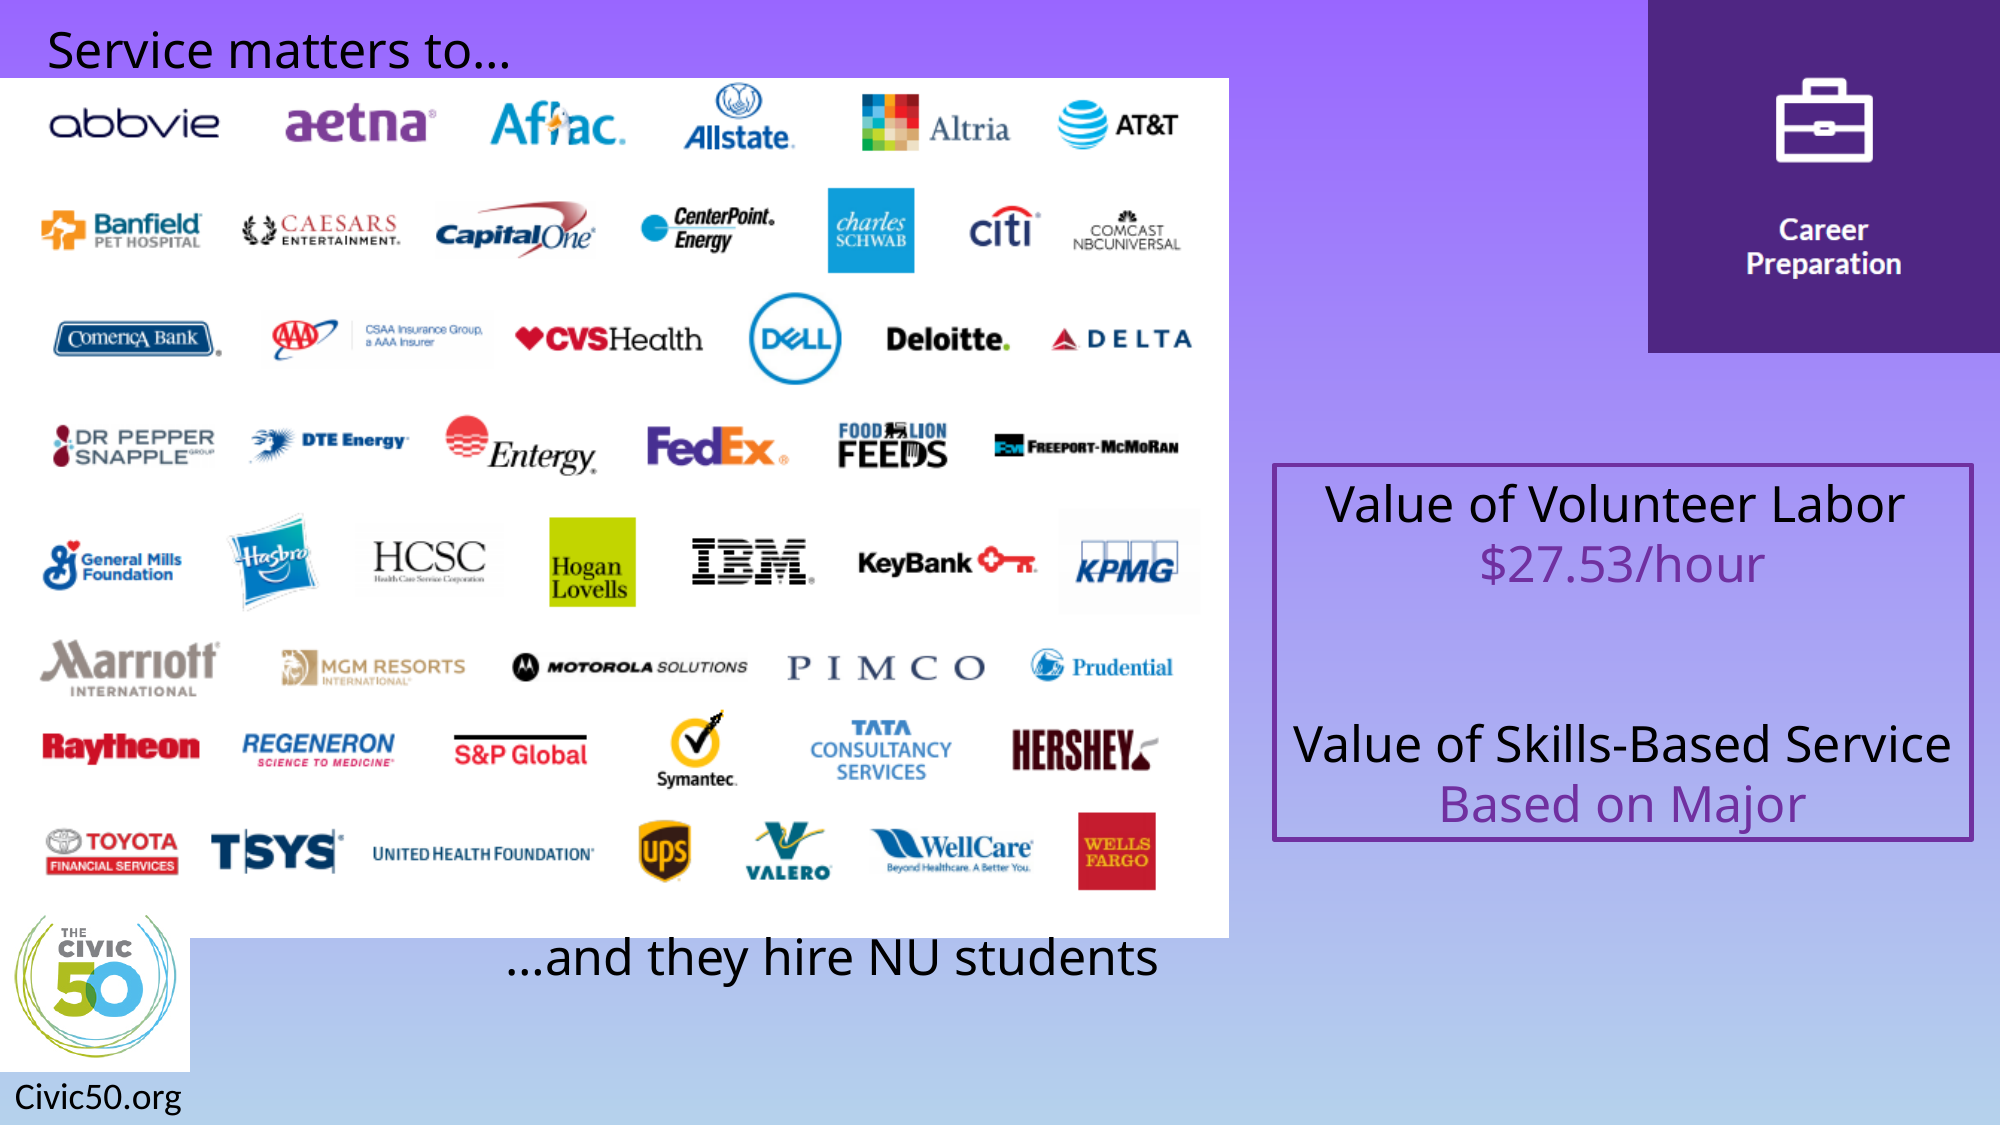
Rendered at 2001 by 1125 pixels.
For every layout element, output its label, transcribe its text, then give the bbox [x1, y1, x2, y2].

text_box Service matters to… [32, 10, 1154, 78]
text_box Civic50.org [0, 1064, 247, 1125]
picture [0, 78, 1229, 1072]
text_box Value of Volunteer Labor $27.53/hour Value of Skills-Based Service Based on Major [1274, 464, 1972, 840]
text_box …and they hire NU students [190, 938, 1175, 993]
picture [1648, 0, 2000, 353]
